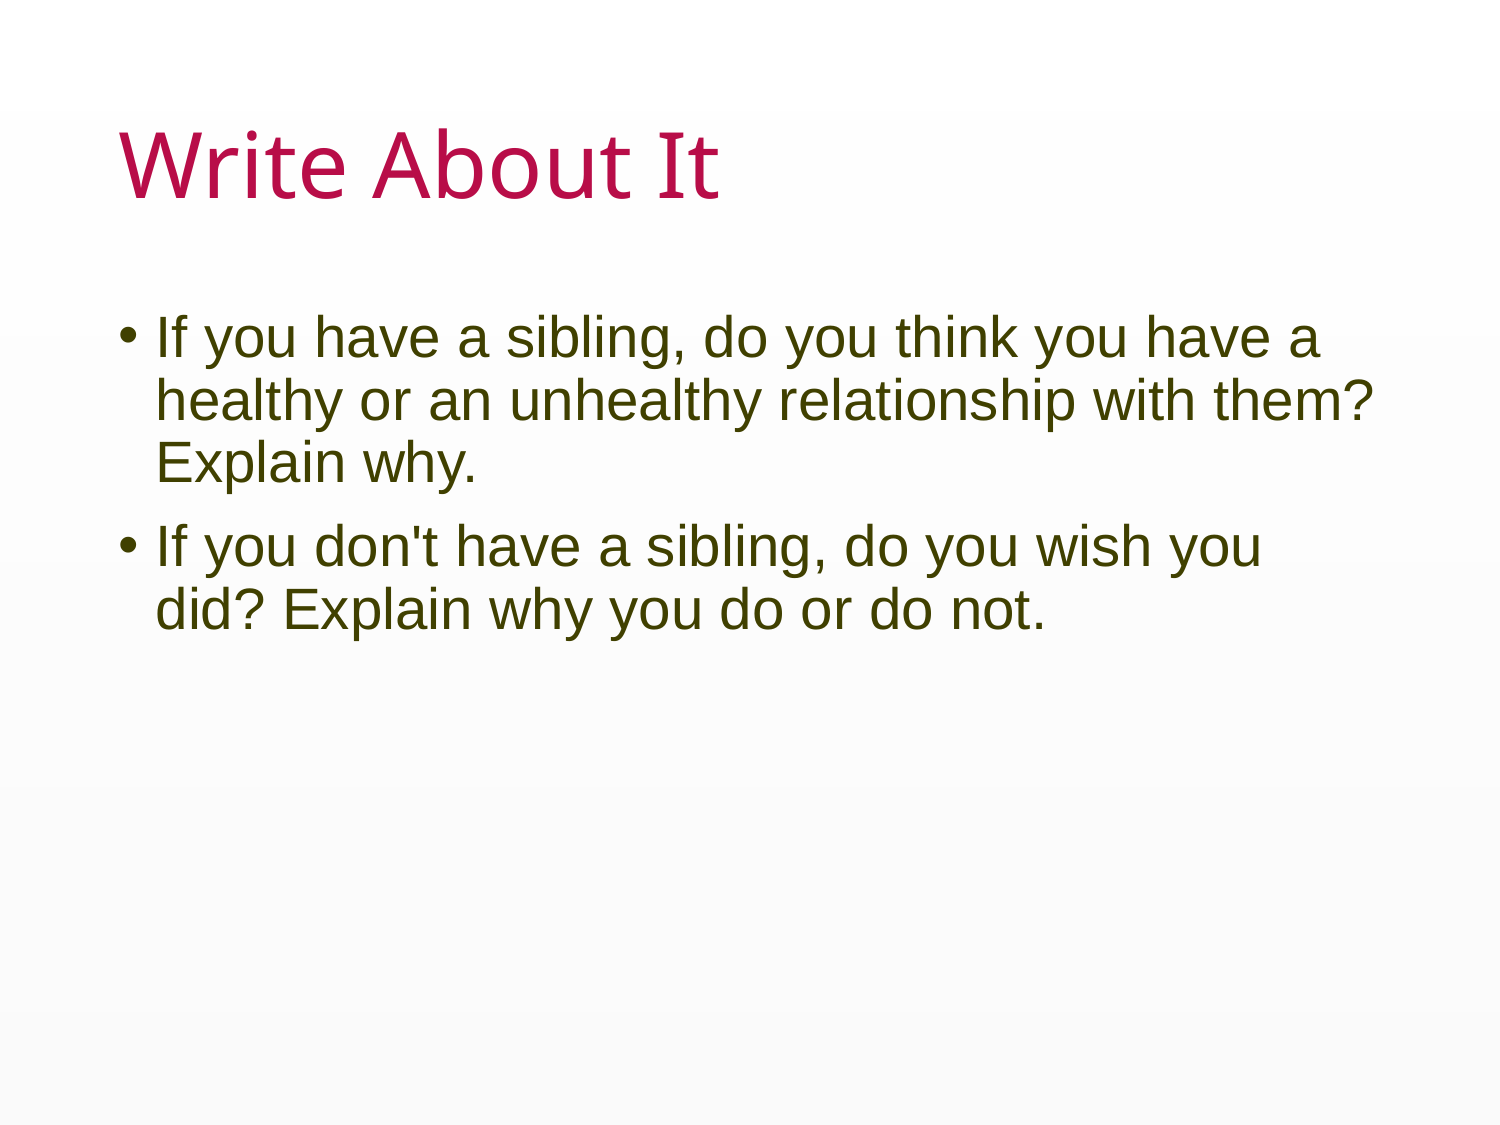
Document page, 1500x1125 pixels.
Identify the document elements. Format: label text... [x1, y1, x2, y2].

list If you have a sibling, do you think you have a healthy or an unhealthy relationship with them? Explain why. If you don't have a sibling, do you wish you did? Explain why you do or do not. [103, 299, 1397, 1014]
title Write About It [103, 59, 1397, 278]
